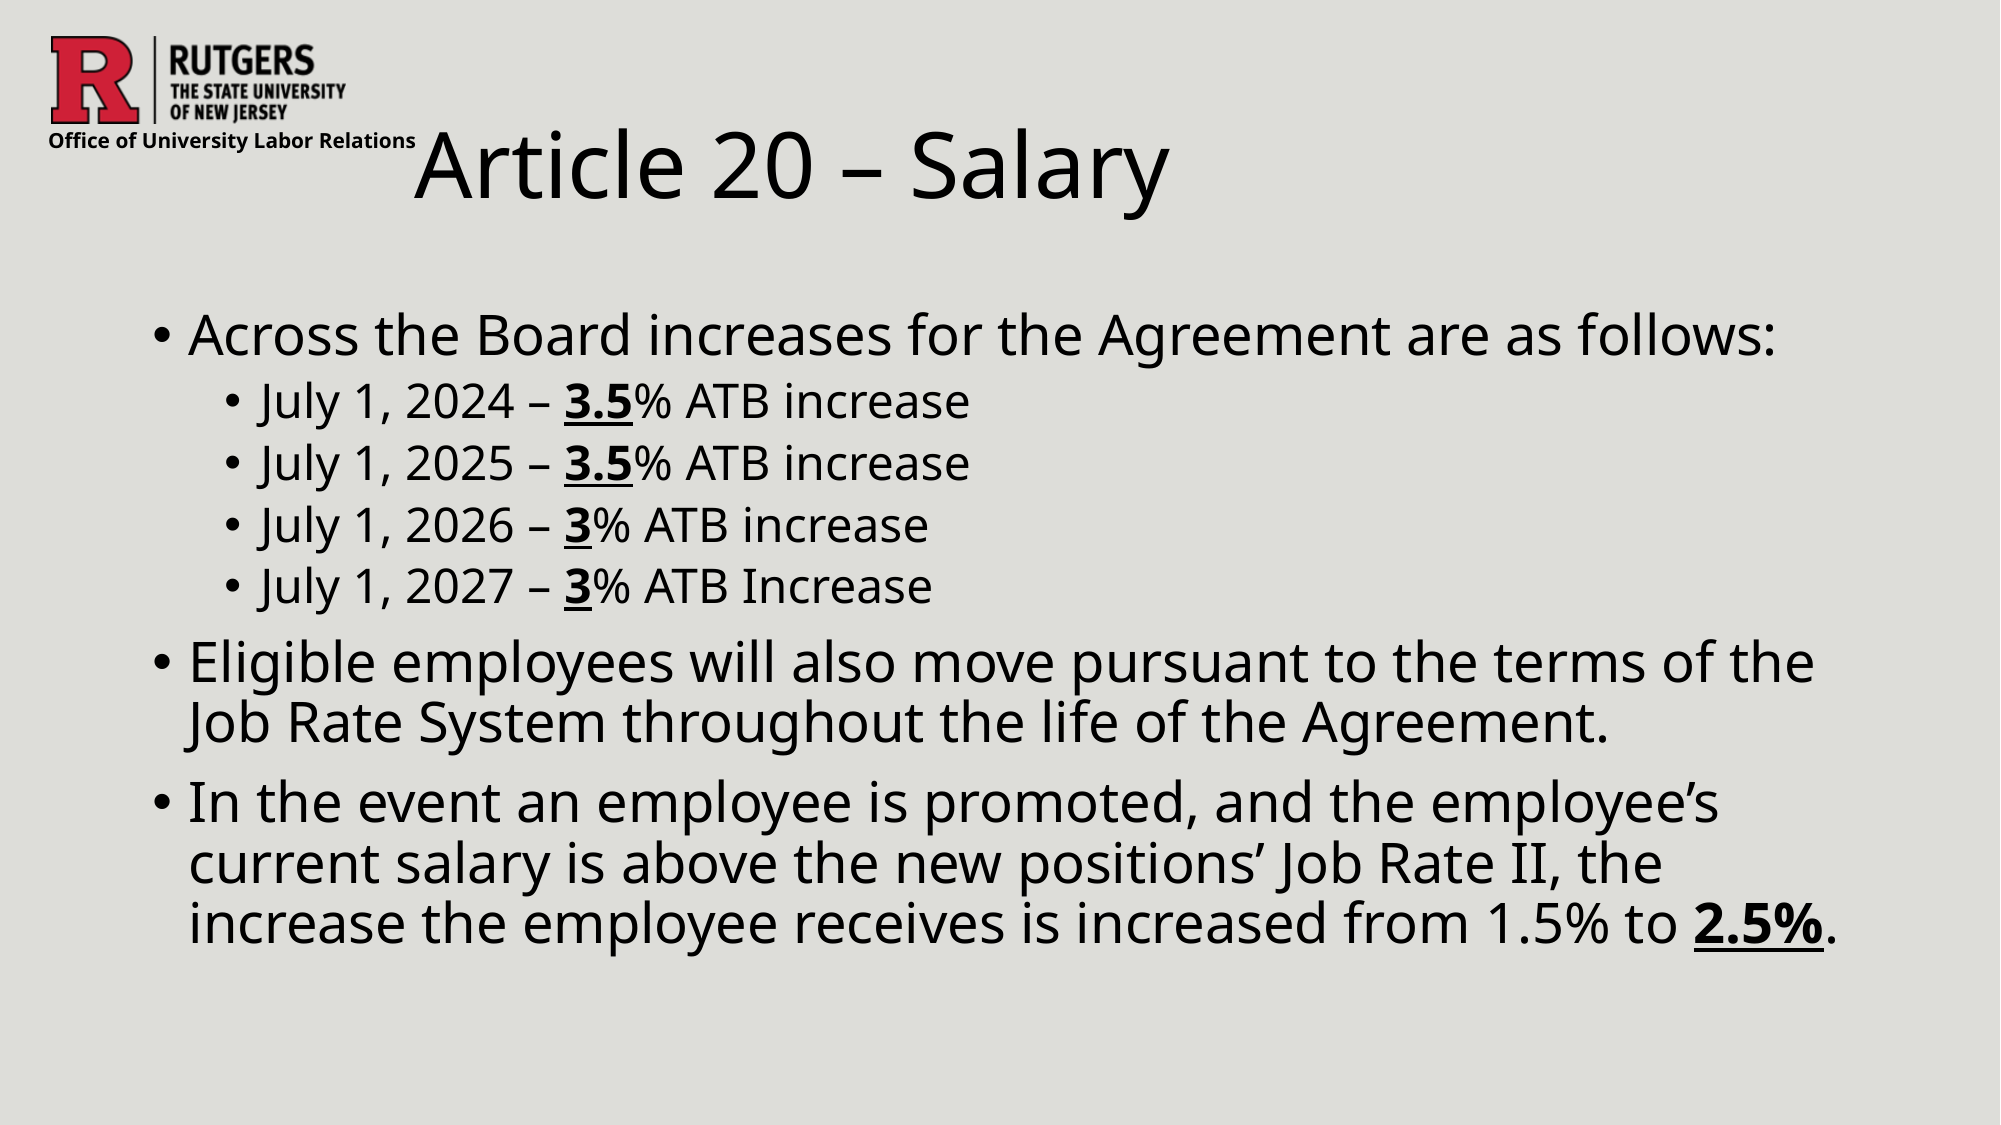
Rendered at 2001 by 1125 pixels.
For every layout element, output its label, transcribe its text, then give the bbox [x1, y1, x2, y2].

list Across the Board increases for the Agreement are as follows: July 1, 2024 – 3.5% ATB increase July 1, 2025 – 3.5% ATB increase July 1, 2026 – 3% ATB increase July 1, 2027 – 3% ATB Increase Eligible employees will also move pursuant to the terms of the Job Rate System throughout the life of the Agreement. In the event an employee is promoted, and the employee’s current salary is above the new positions’ Job Rate II, the increase the employee receives is increased from 1.5% to 2.5%. [137, 299, 1863, 1014]
title Article 20 – Salary [399, 59, 1863, 278]
picture [51, 36, 346, 124]
